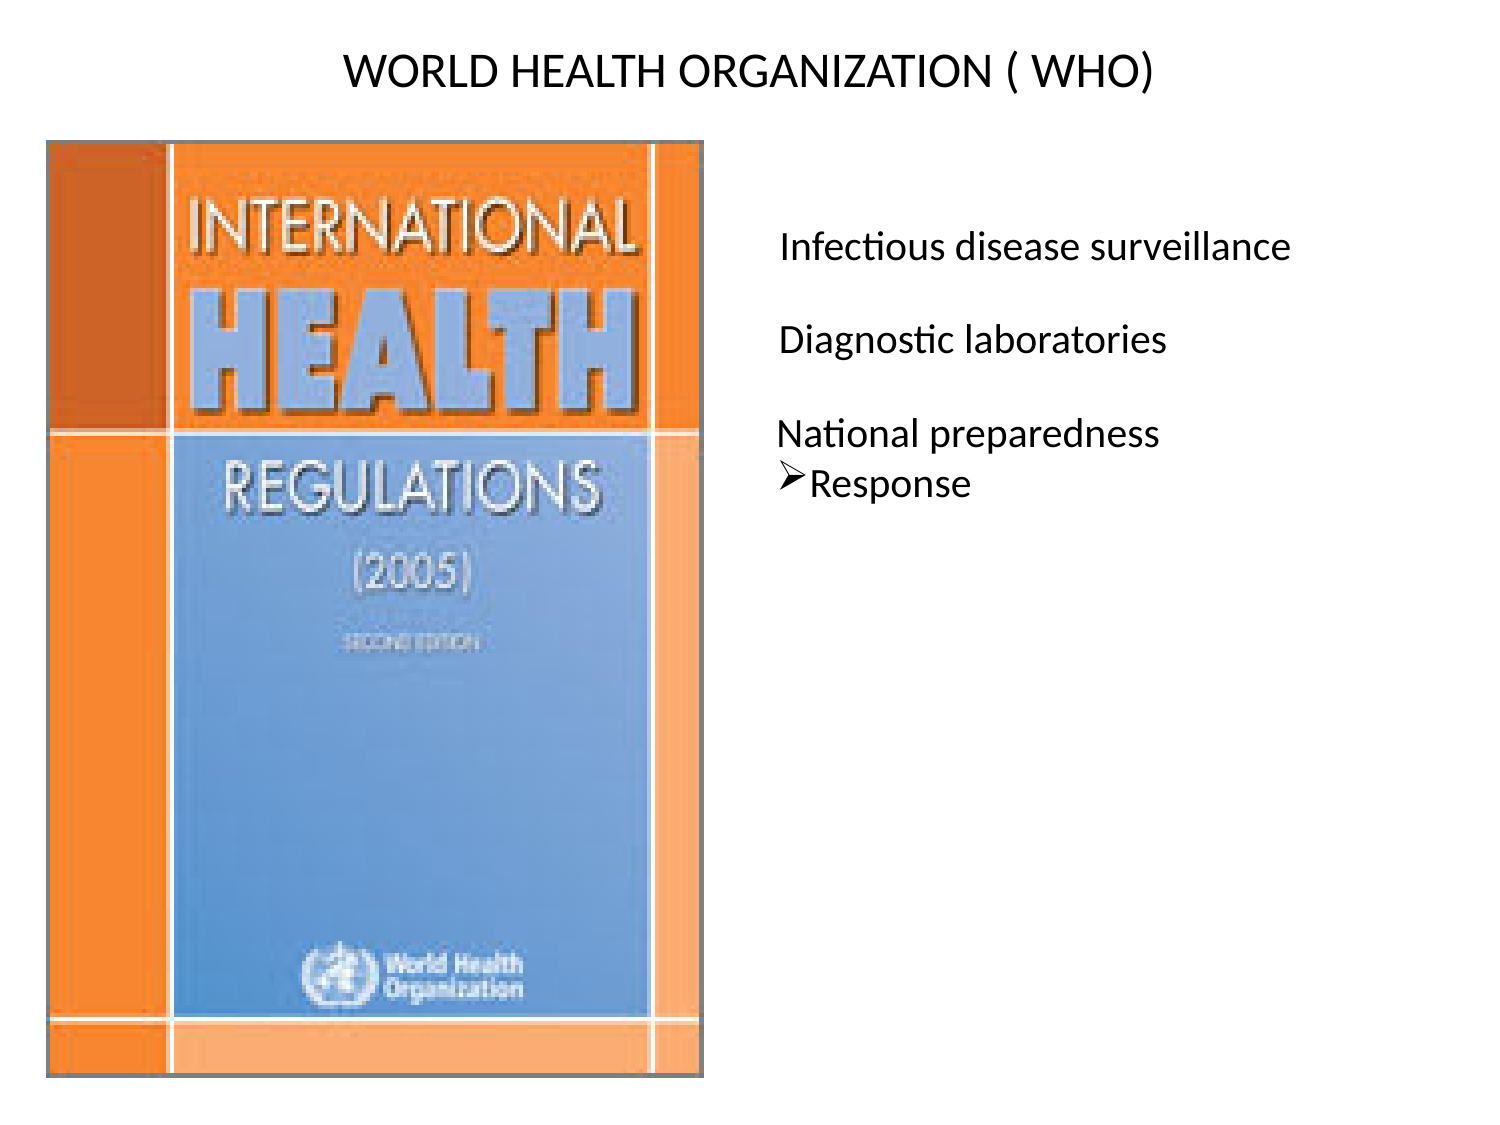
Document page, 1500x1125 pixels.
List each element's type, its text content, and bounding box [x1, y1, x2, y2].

text_box Infectious disease surveillance [764, 210, 1317, 276]
picture [46, 140, 705, 1079]
text_box Diagnostic laboratories [764, 304, 1183, 370]
text_box WORLD HEALTH ORGANIZATION ( WHO) [328, 29, 1172, 105]
text_box National preparedness Response [761, 398, 1325, 514]
